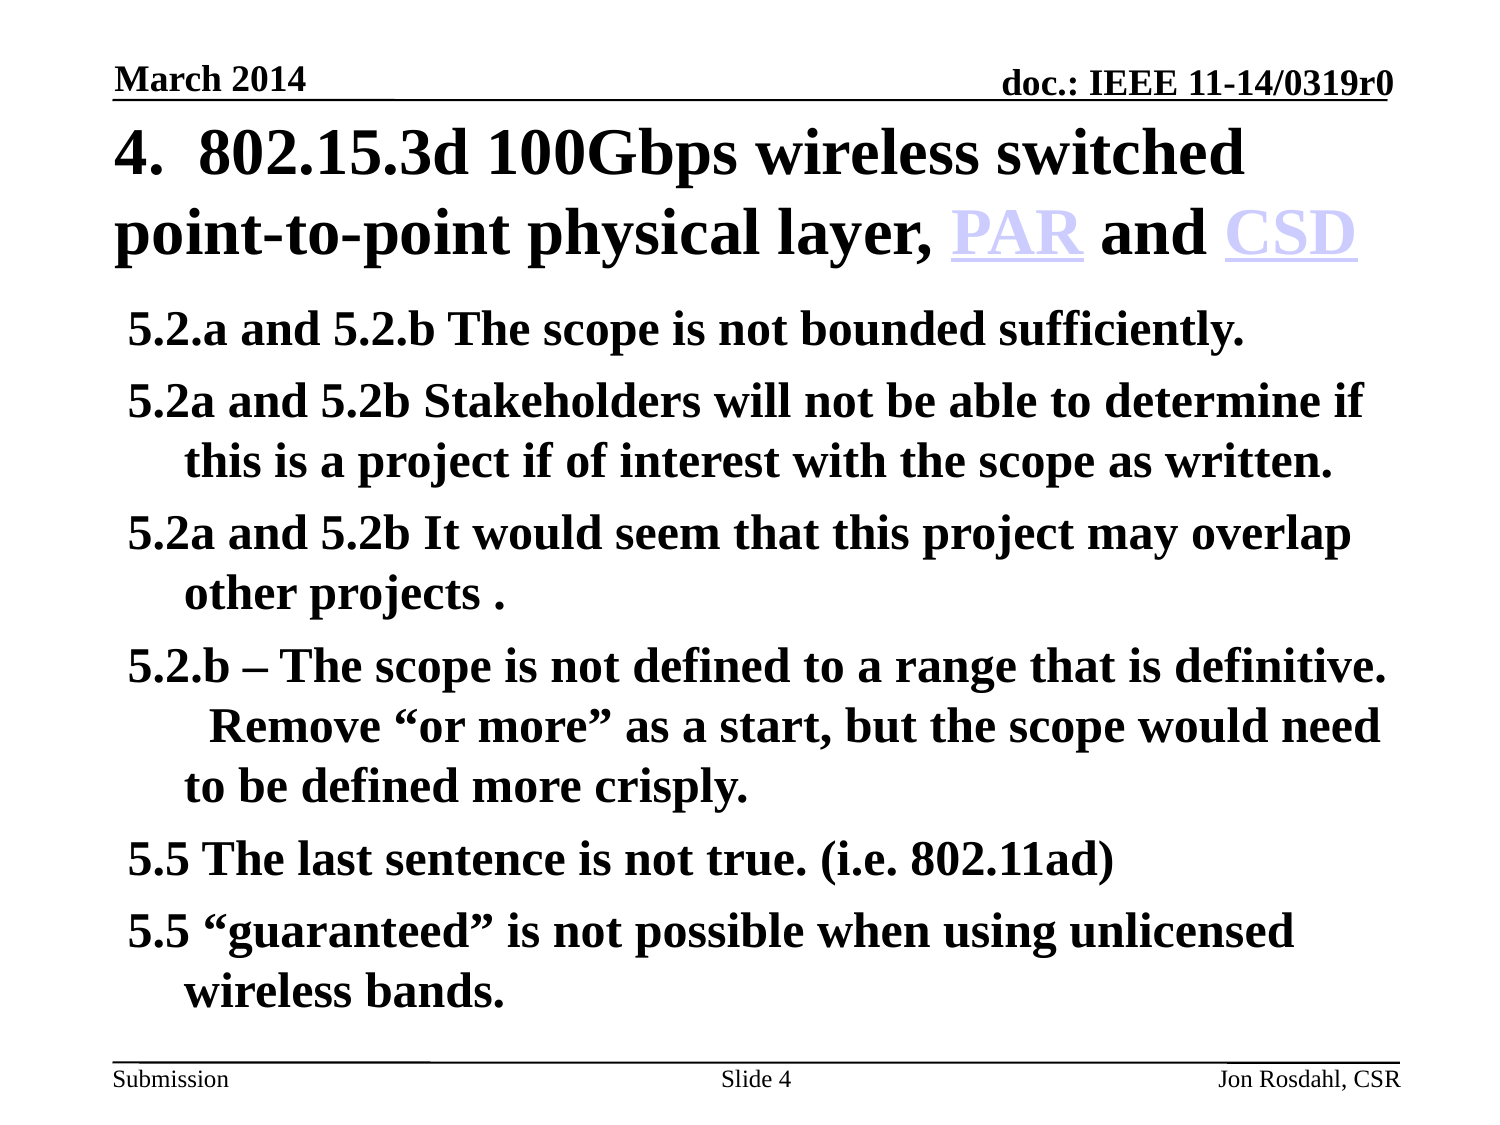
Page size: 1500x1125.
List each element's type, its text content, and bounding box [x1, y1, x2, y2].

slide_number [114, 54, 423, 100]
title 4. 802.15.3d 100Gbps wireless switched point-to-point physical layer, PAR and CSD [99, 112, 1401, 263]
footer Jon Rosdahl, CSR [878, 1061, 1402, 1093]
slide_number Slide 4 [712, 1061, 800, 1123]
list 5.2.a and 5.2.b The scope is not bounded sufficiently. 5.2a and 5.2b Stakeholders will not be able to determine if this is a project if of interest with the scope as written. 5.2a and 5.2b It would seem that this project may overlap other projects . 5.2.b – The scope is not defined to a range that is definitive. Remove “or more” as a start, but the scope would need to be defined more crisply. 5.5 The last sentence is not true. (i.e. 802.11ad) 5.5 “guaranteed” is not possible when using unlicensed wireless bands. [112, 287, 1413, 1076]
